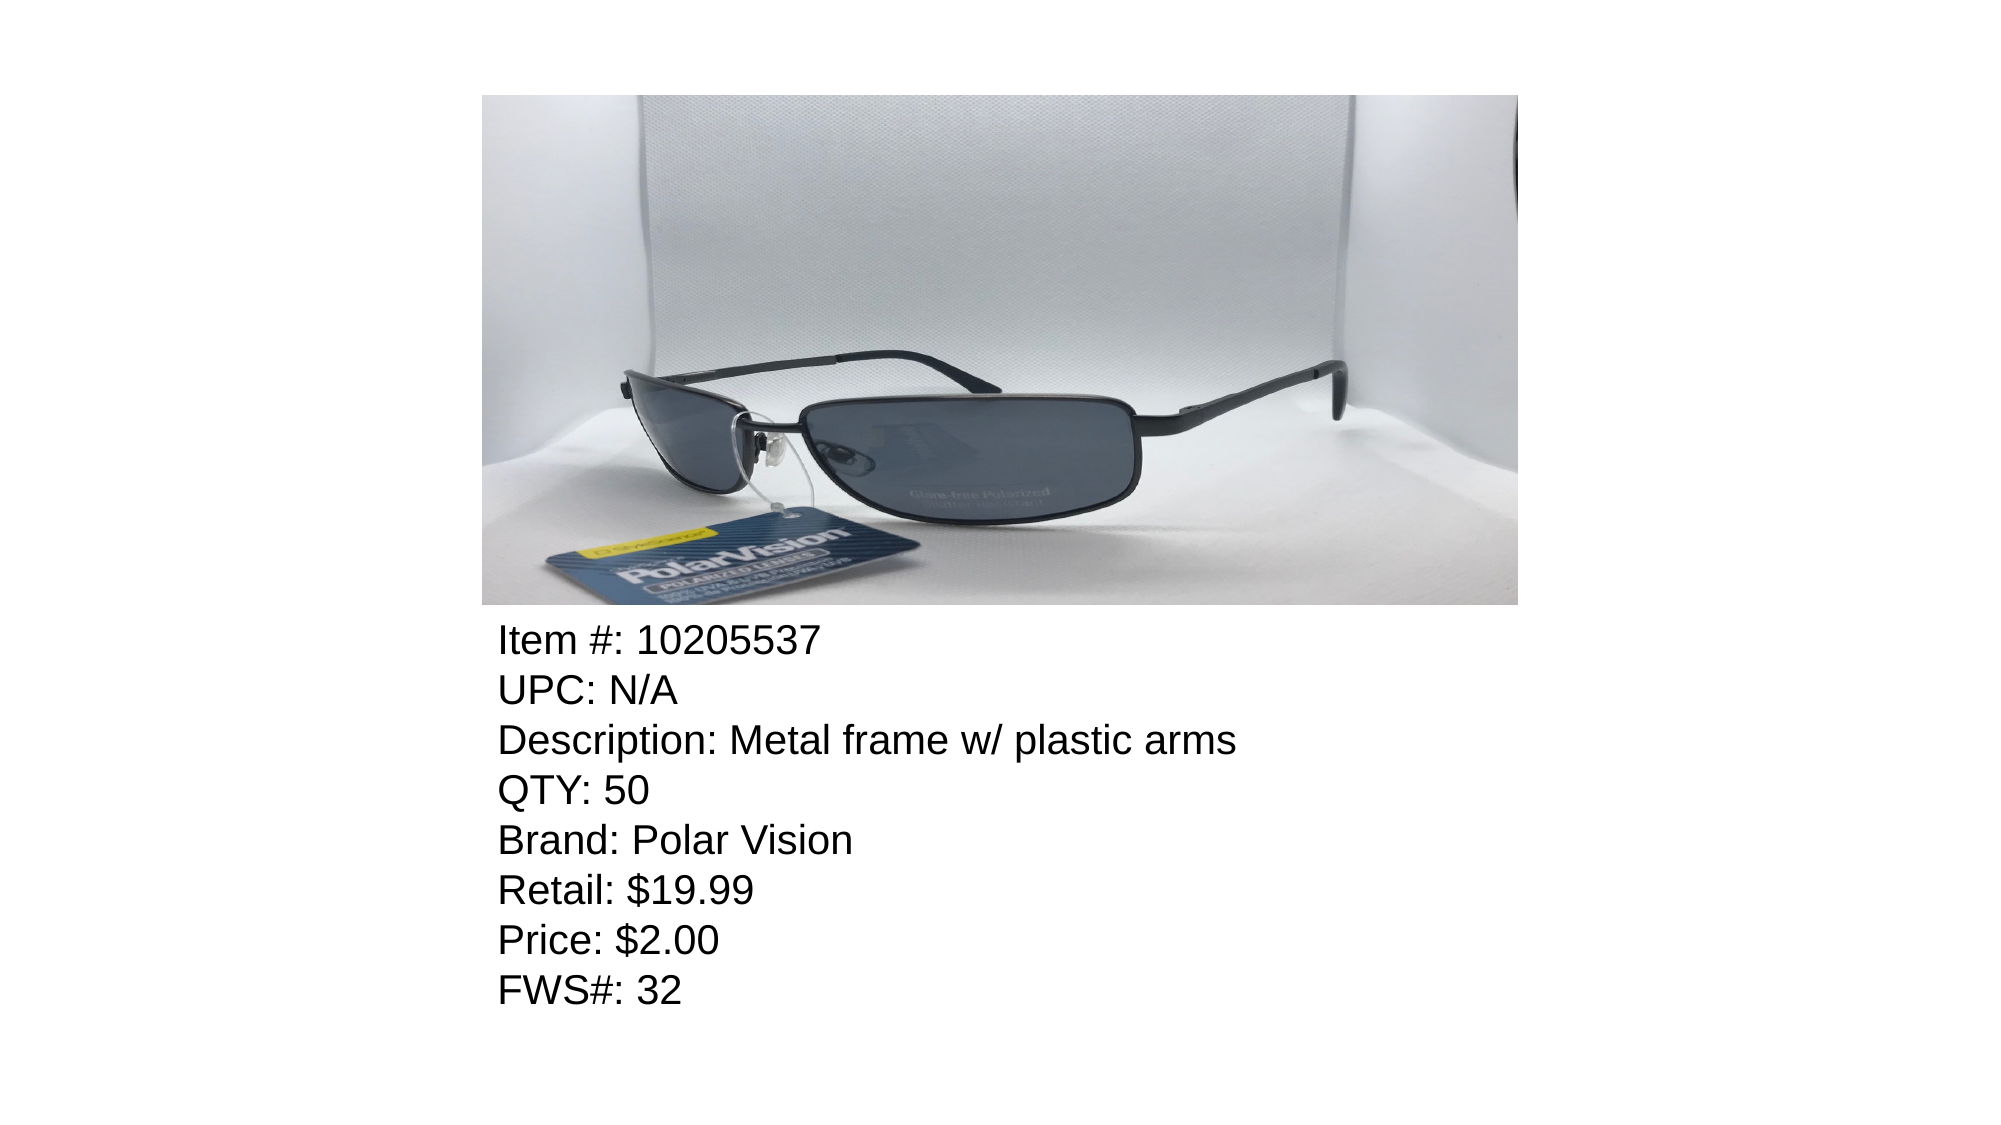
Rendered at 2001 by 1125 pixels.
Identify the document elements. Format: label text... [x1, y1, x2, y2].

text_box Item #: 10205537 UPC: N/A Description: Metal frame w/ plastic arms QTY: 50 Brand: Polar Vision Retail: $19.99 Price: $2.00 FWS#: 32 [482, 605, 1277, 1020]
picture [482, 94, 1518, 605]
